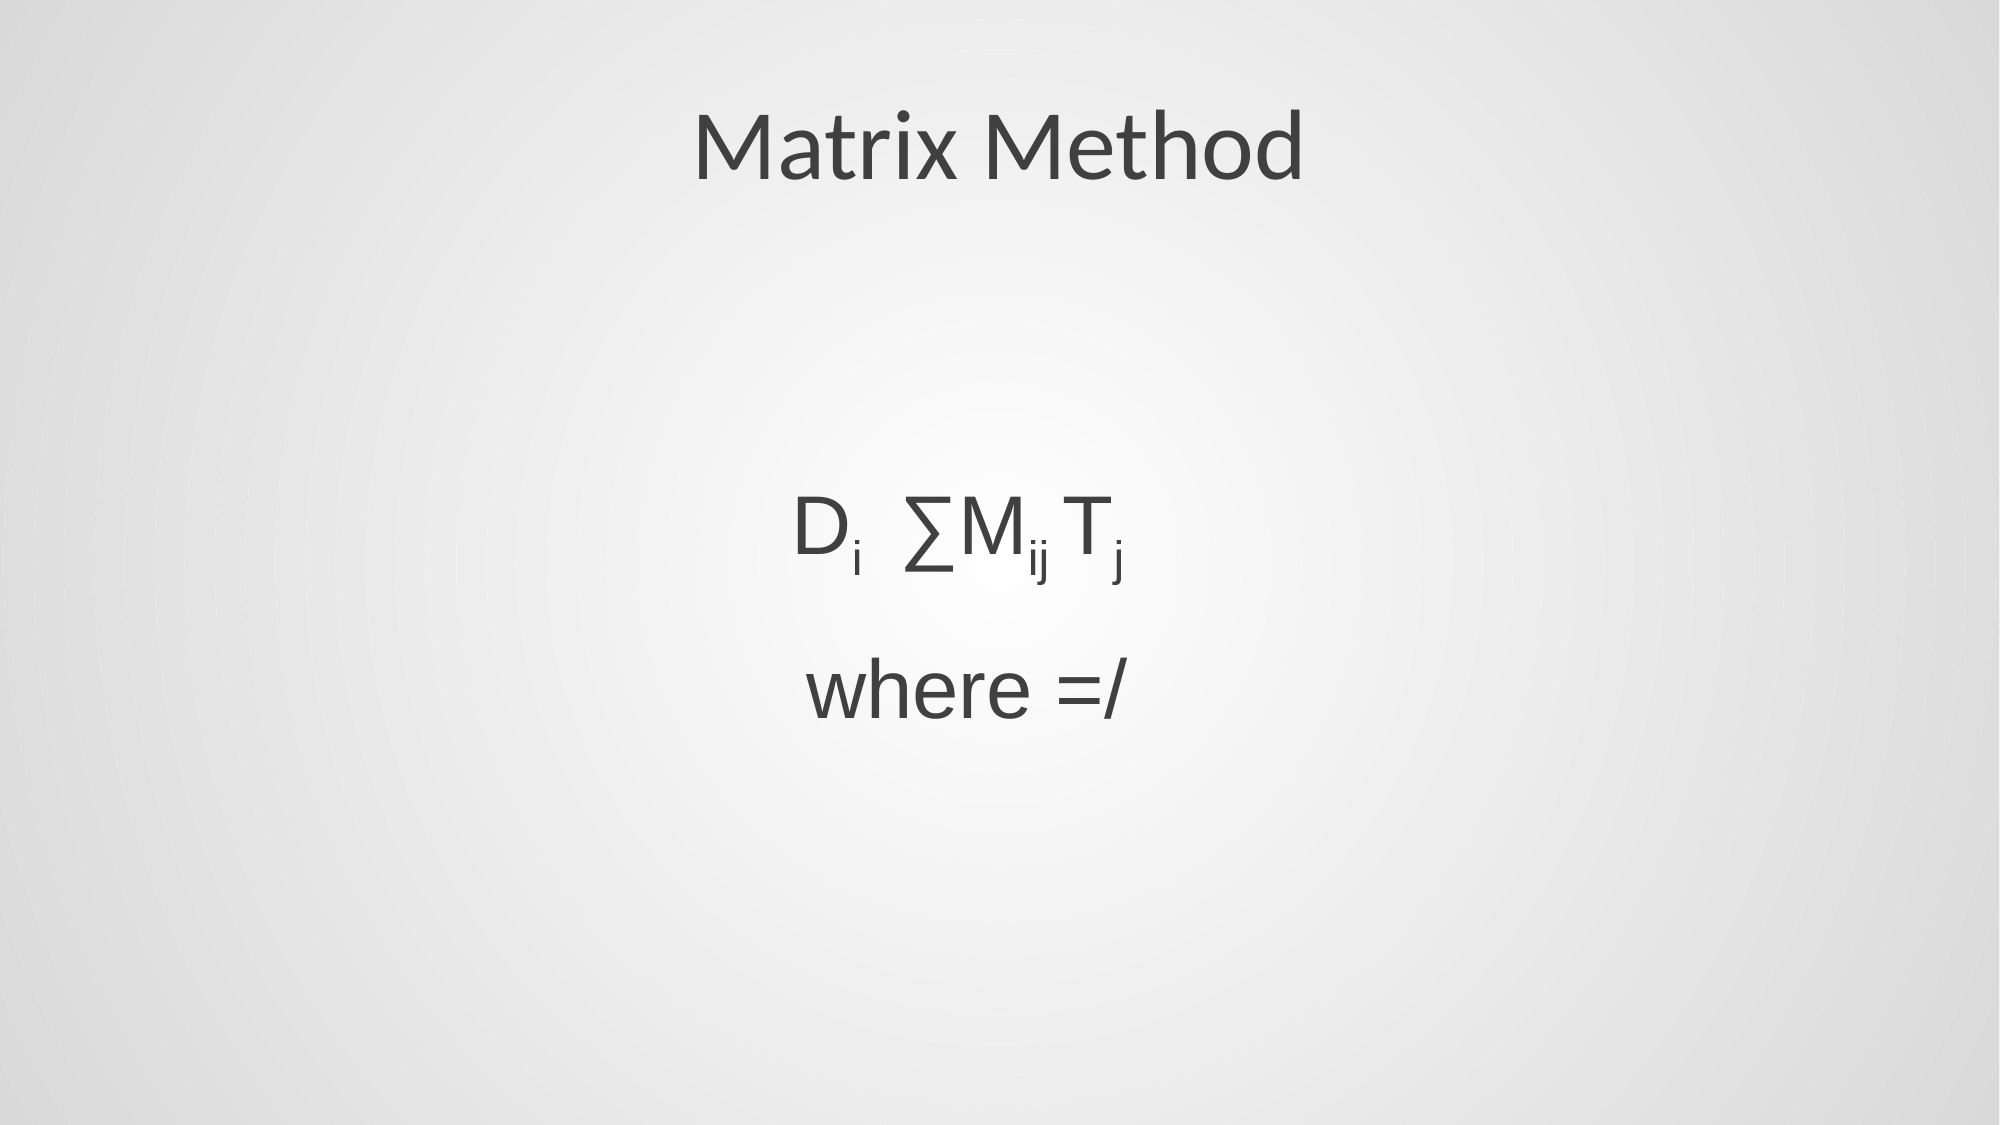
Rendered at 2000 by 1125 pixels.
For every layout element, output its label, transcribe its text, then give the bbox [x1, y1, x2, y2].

title Matrix Method [149, 19, 1850, 261]
